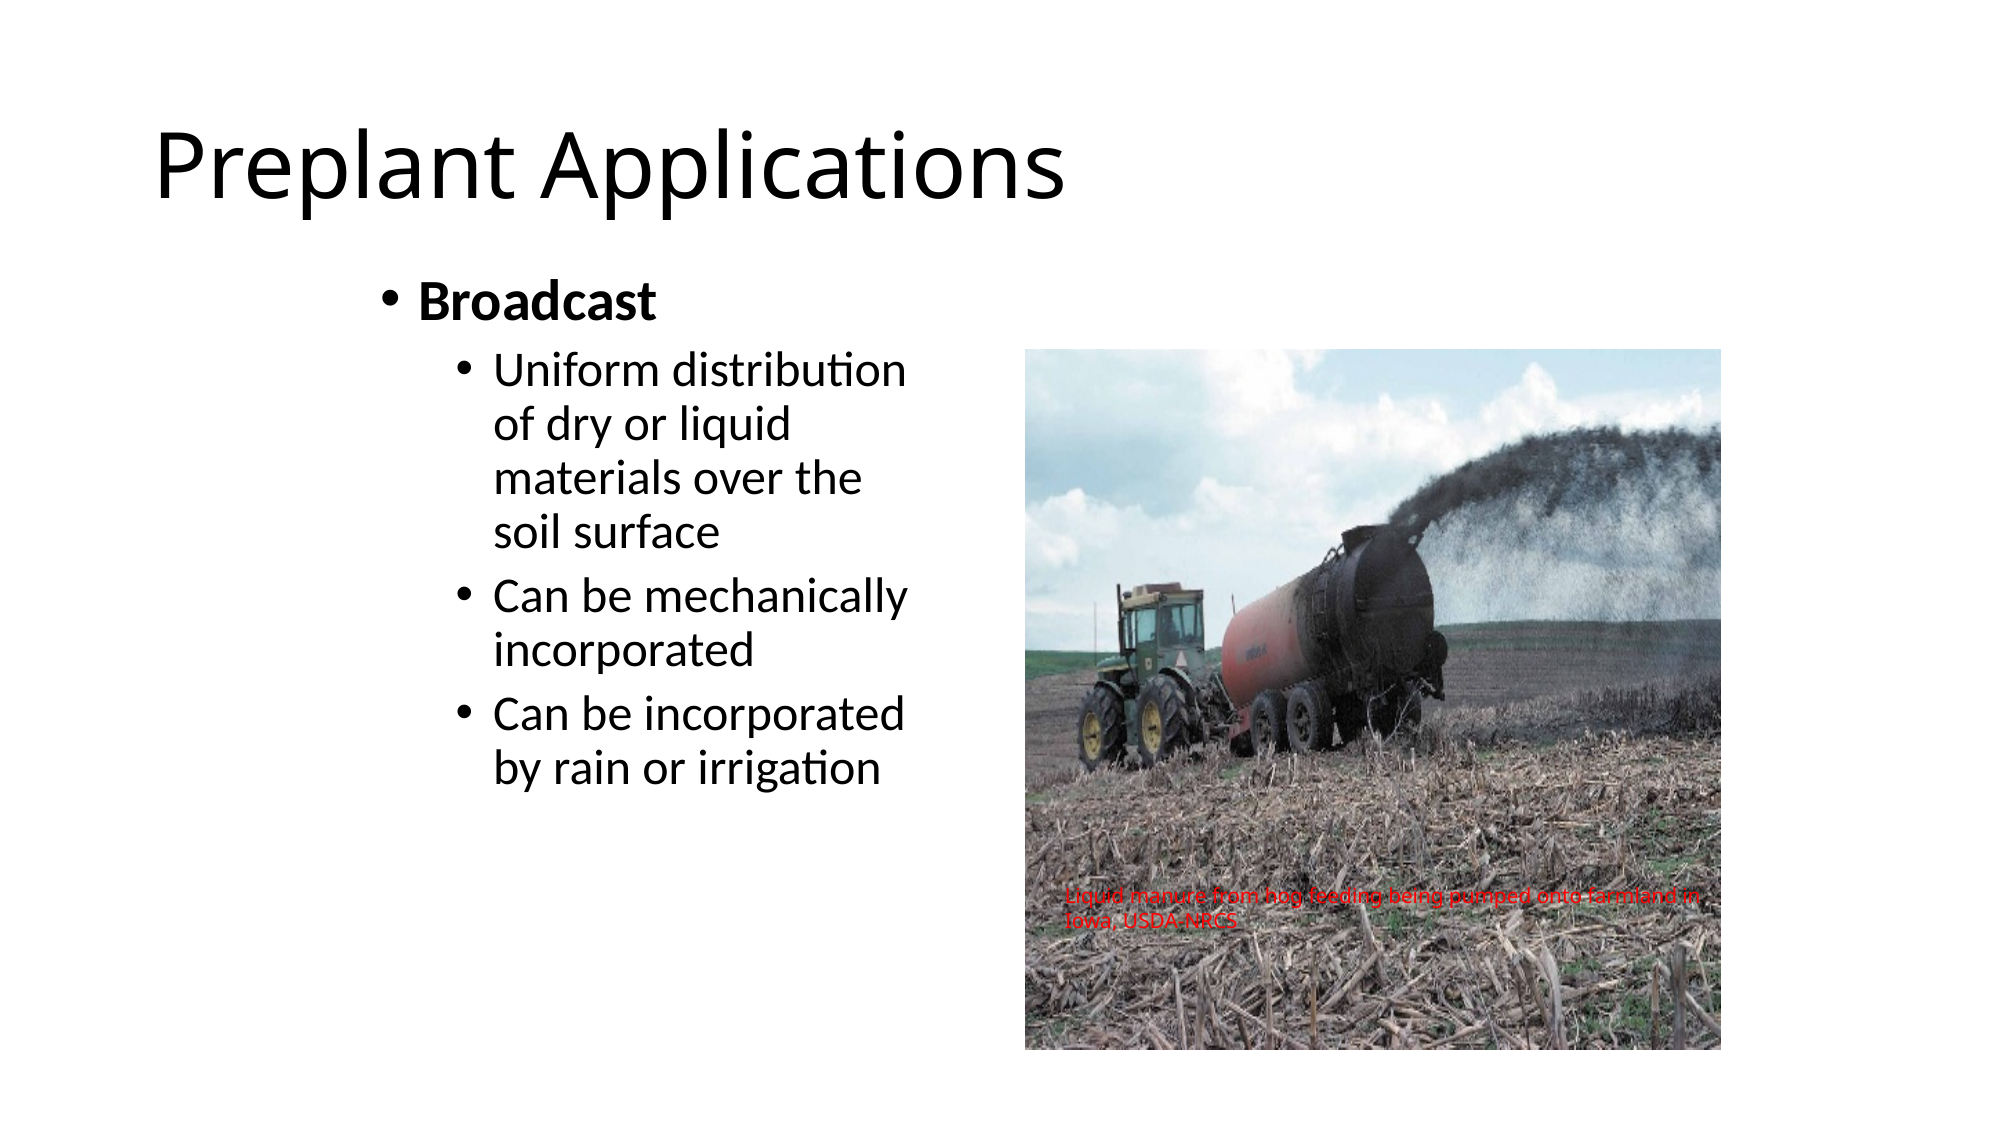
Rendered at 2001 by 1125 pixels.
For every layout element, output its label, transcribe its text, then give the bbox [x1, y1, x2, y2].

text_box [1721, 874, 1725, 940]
picture [1024, 349, 1721, 1050]
list Broadcast Uniform distribution of dry or liquid materials over the soil surface Can be mechanically incorporated Can be incorporated by rain or irrigation [365, 262, 953, 942]
title Preplant Applications [137, 59, 1863, 278]
